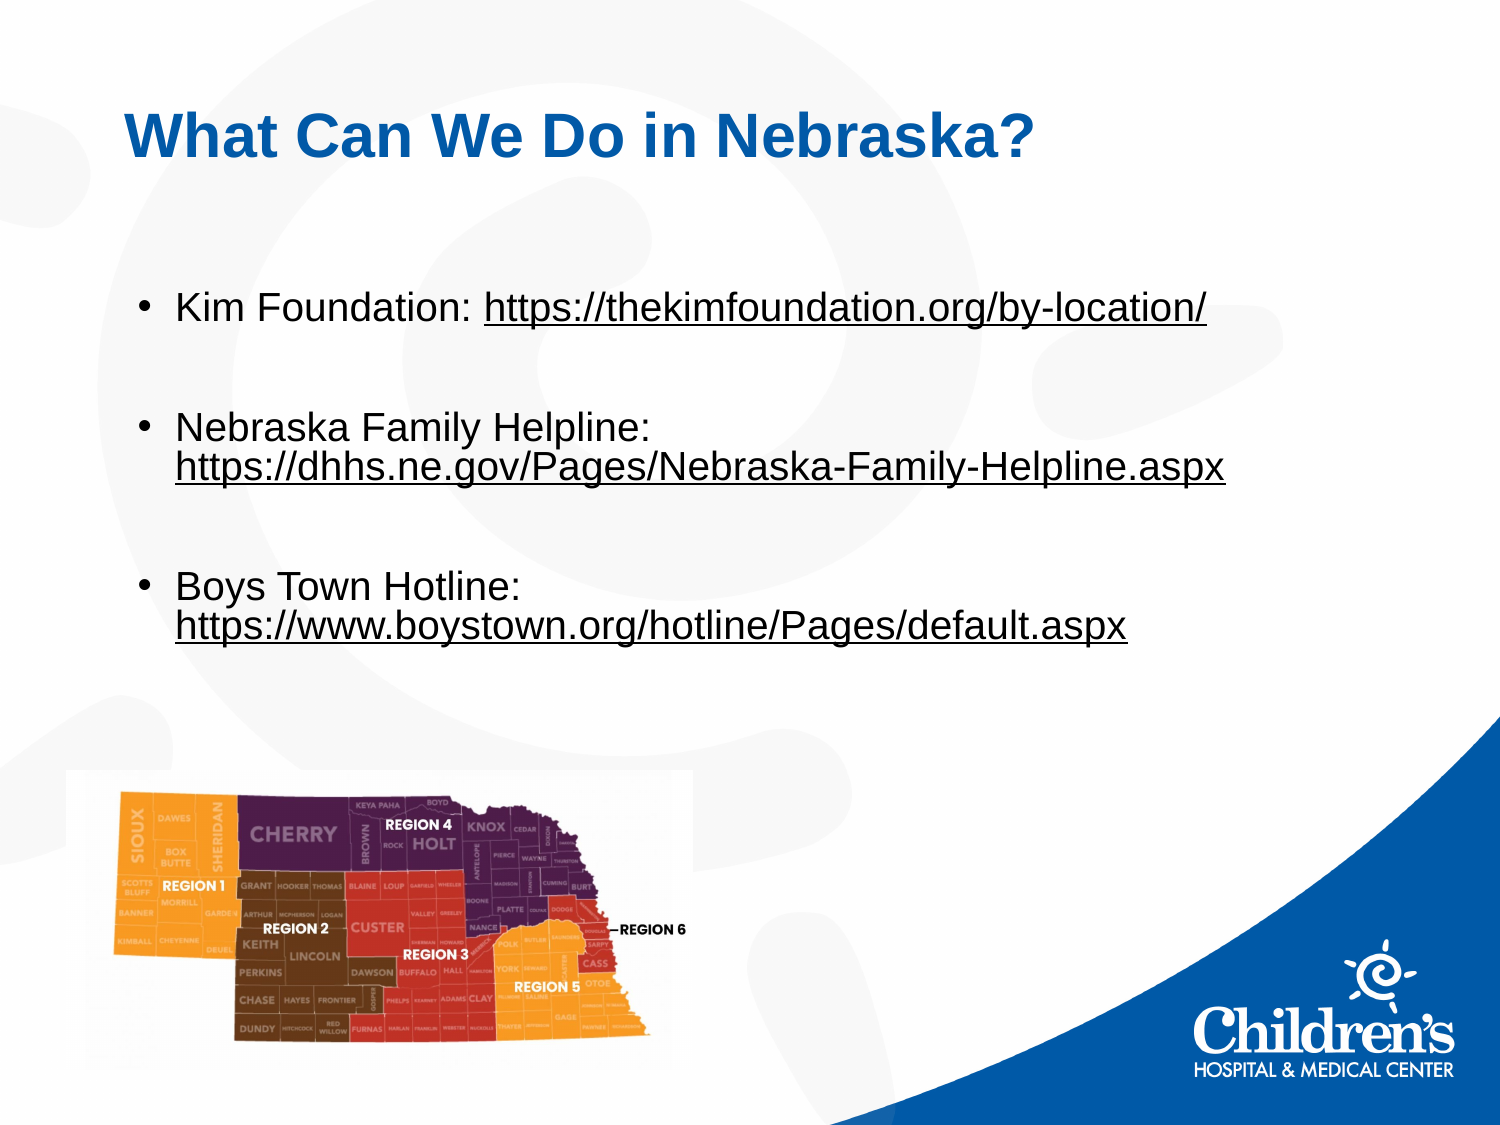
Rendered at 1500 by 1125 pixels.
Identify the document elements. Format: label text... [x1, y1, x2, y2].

picture [0, 0, 1500, 1125]
list Kim Foundation: https://thekimfoundation.org/by-location/ Nebraska Family Helpline: https://dhhs.ne.gov/Pages/Nebraska-Family-Helpline.aspx Boys Town Hotline: https://www.boystown.org/hotline/Pages/default.aspx [122, 283, 1325, 1004]
title What Can We Do in Nebraska? [103, 65, 1060, 210]
